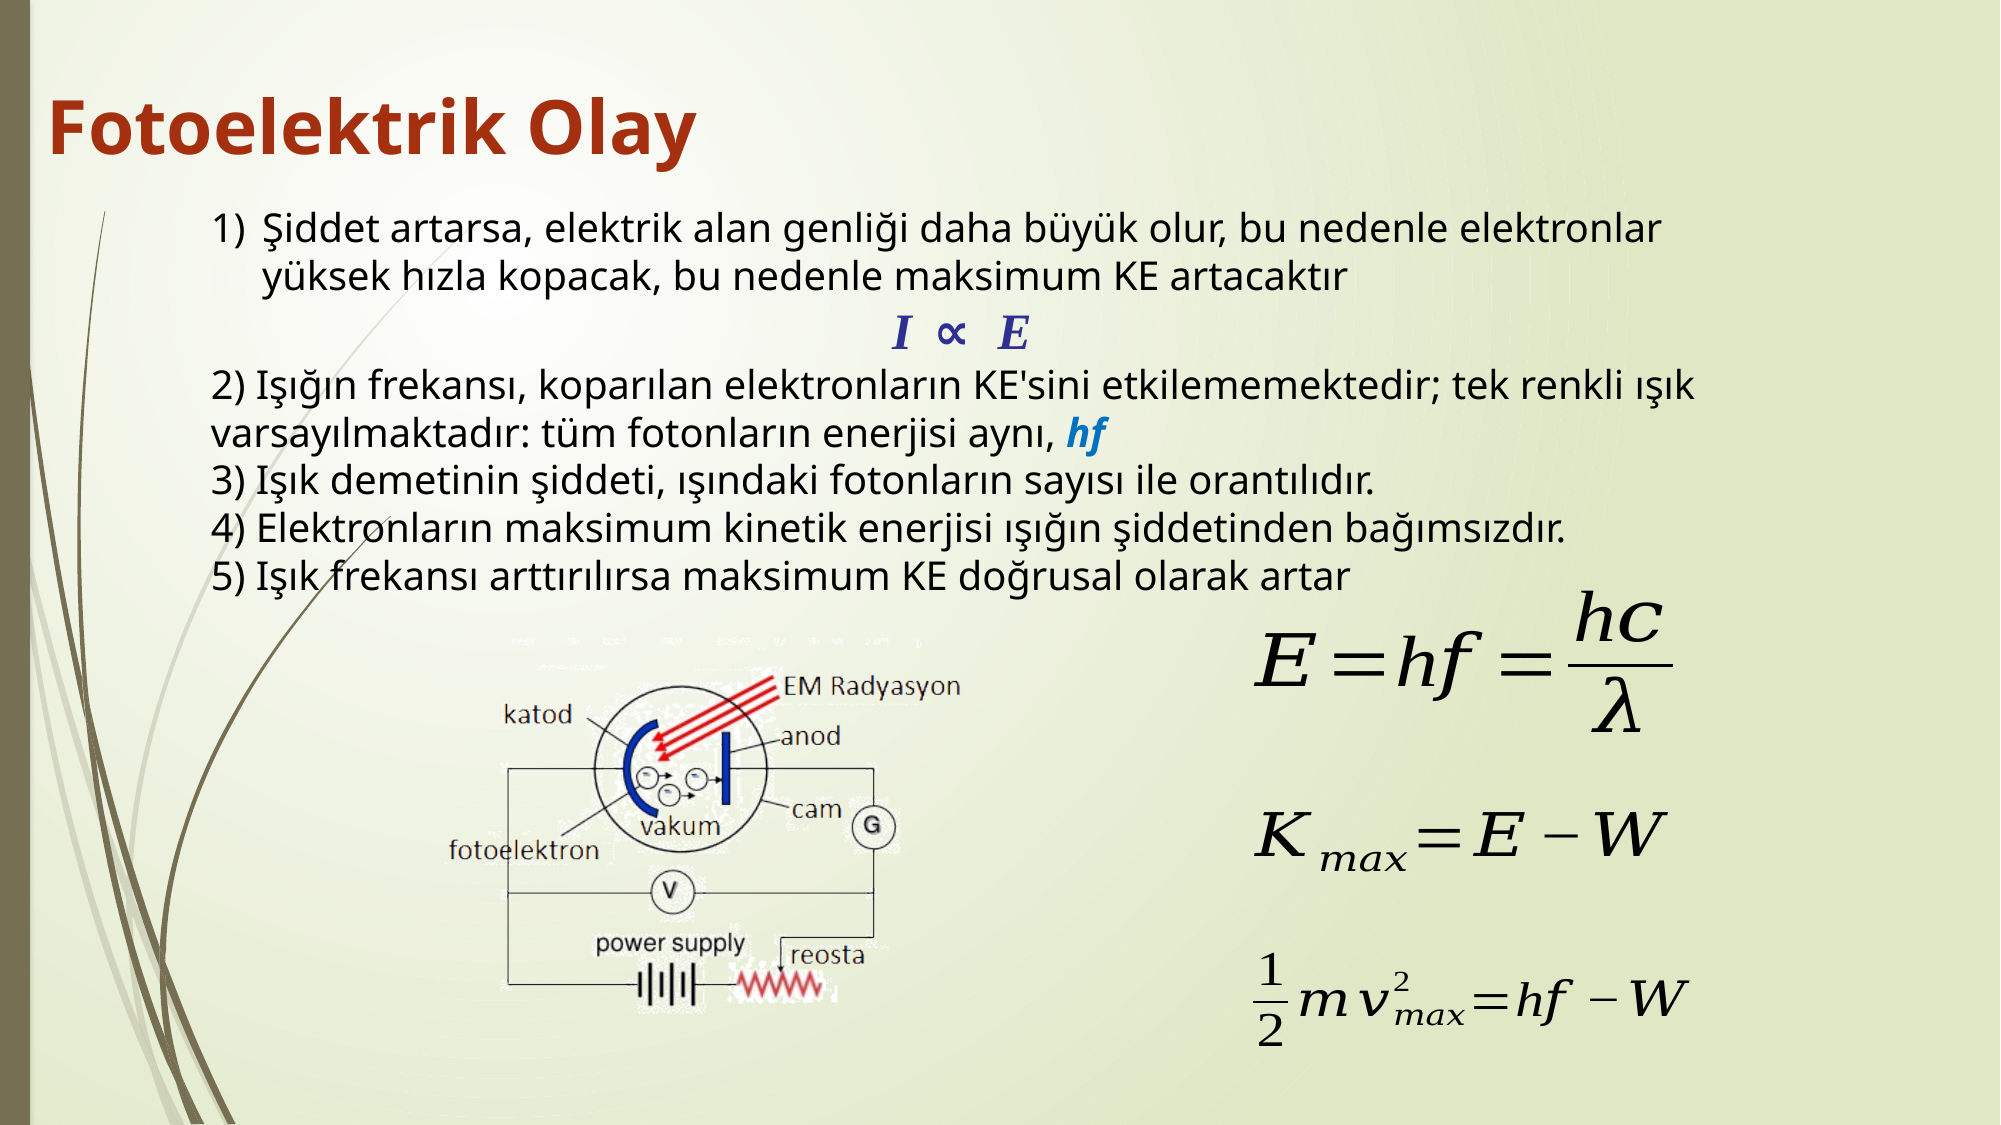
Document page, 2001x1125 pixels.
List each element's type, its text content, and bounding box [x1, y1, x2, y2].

text_box Şiddet artarsa, elektrik alan genliği daha büyük olur, bu nedenle elektronlar yüksek hızla kopacak, bu nedenle maksimum KE artacaktır I ∝ E 2) Işığın frekansı, koparılan elektronların KE'sini etkilememektedir; tek renkli ışık varsayılmaktadır: tüm fotonların enerjisi aynı, hf 3) Işık demetinin şiddeti, ışındaki fotonların sayısı ile orantılıdır. 4) Elektronların maksimum kinetik enerjisi ışığın şiddetinden bağımsızdır. 5) Işık frekansı arttırılırsa maksimum KE doğrusal olarak artar [196, 195, 1728, 606]
text_box Fotoelektrik Olay [30, 72, 713, 177]
picture [398, 617, 996, 1017]
